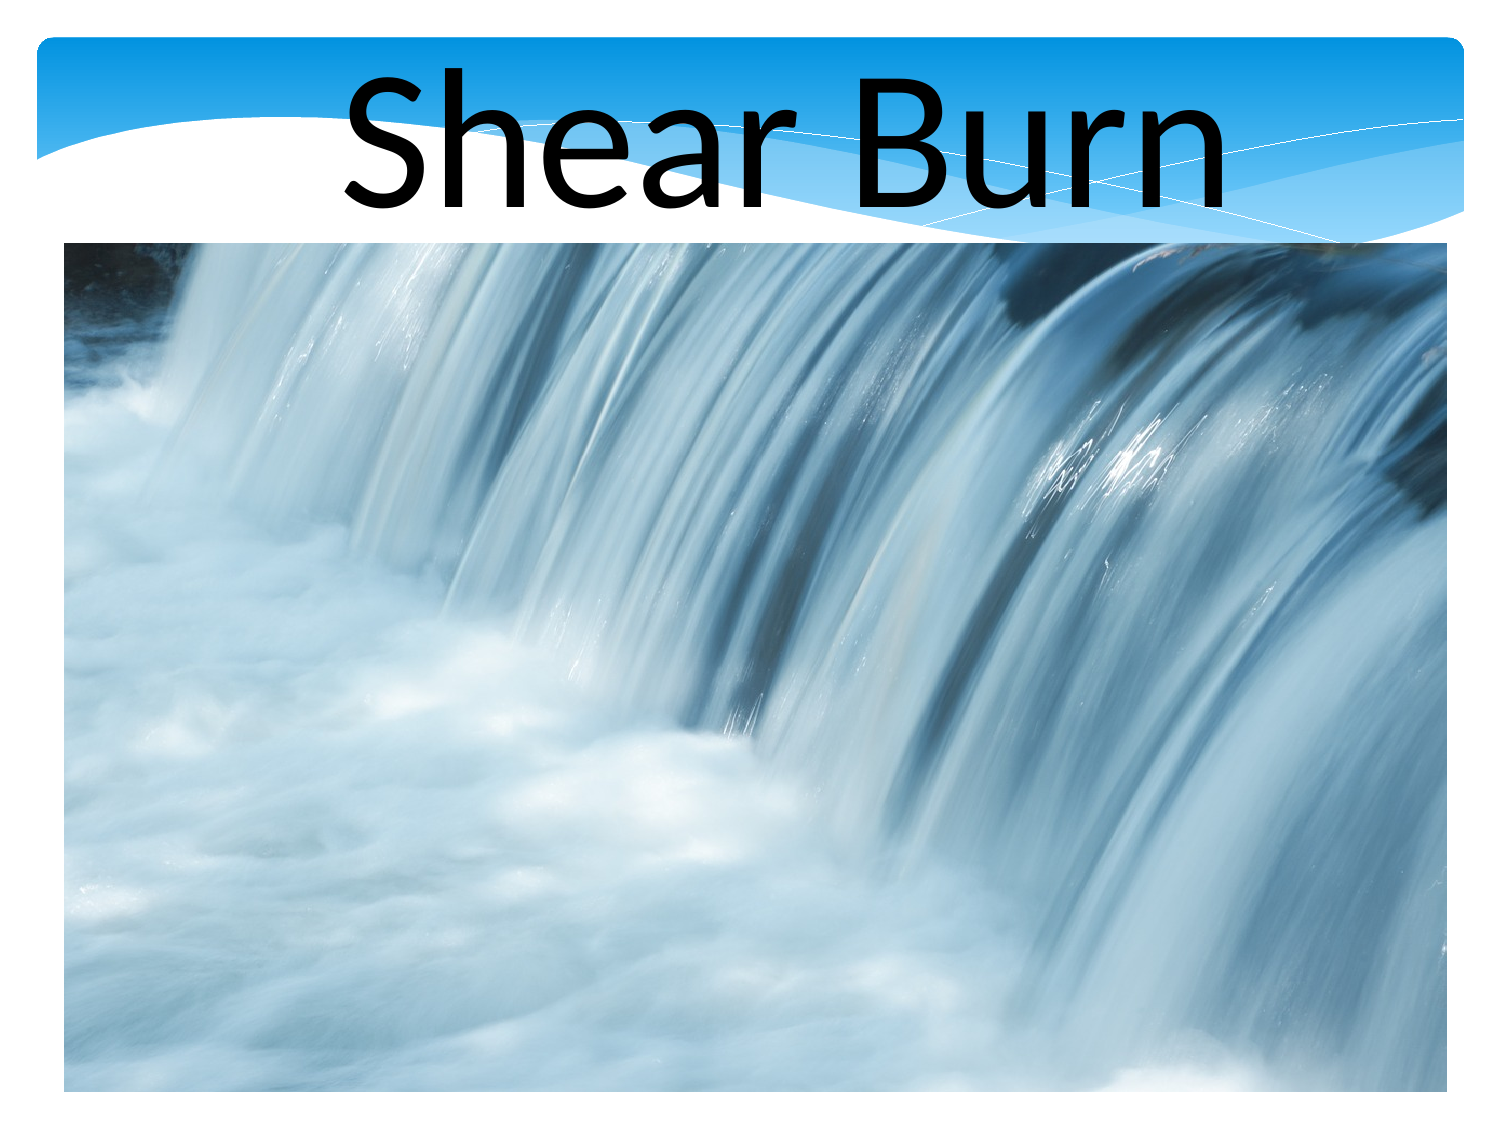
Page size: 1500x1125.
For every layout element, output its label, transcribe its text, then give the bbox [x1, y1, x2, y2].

text_box Shear Burn [324, 0, 1306, 241]
picture [64, 243, 1448, 1092]
